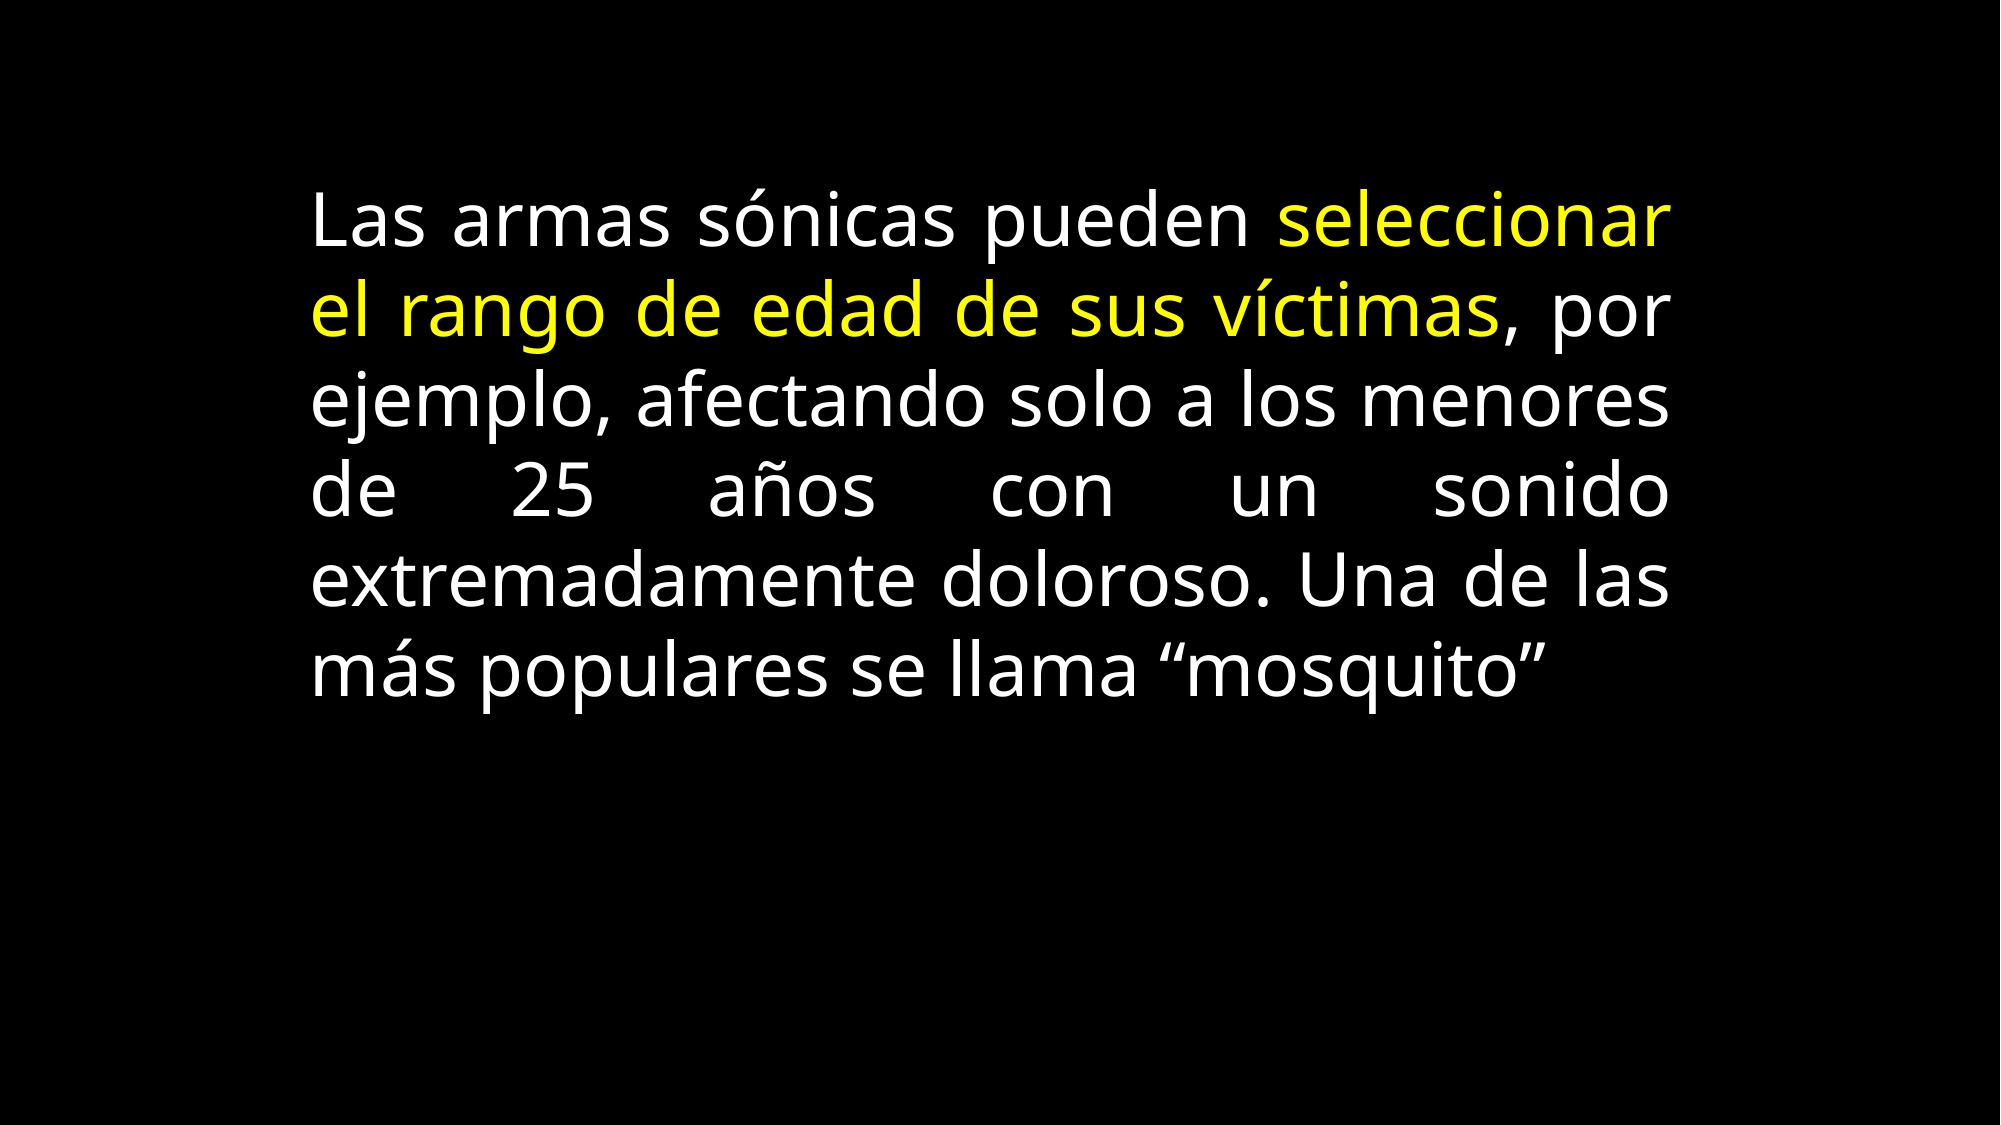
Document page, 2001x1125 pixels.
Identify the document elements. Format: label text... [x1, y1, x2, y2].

text_box Las armas sónicas pueden seleccionar el rango de edad de sus víctimas, por ejemplo, afectando solo a los menores de 25 años con un sonido extremadamente doloroso. Una de las más populares se llama “mosquito” [295, 164, 1687, 720]
